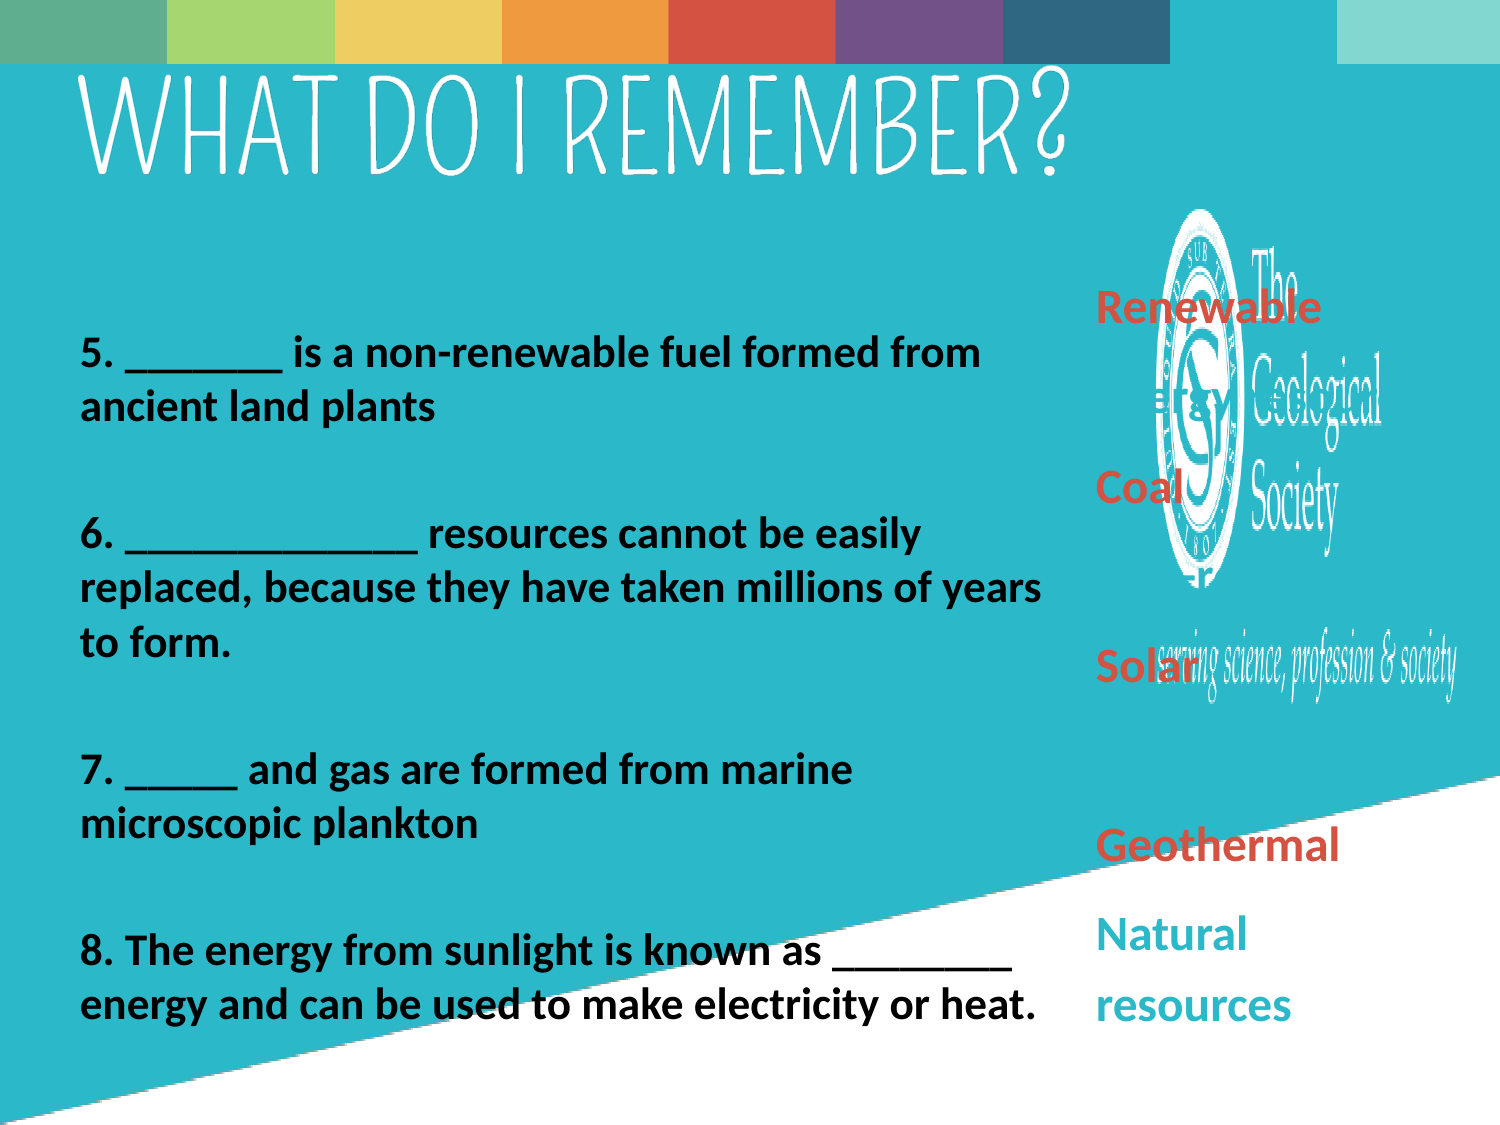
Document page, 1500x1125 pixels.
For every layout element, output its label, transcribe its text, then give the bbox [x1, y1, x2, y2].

picture [0, 0, 1500, 1125]
text_box Renewable Energy resources Coal Non-renewable Solar Oil Geothermal Natural resources [1080, 255, 1459, 1106]
text_box 5. _______ is a non-renewable fuel formed from ancient land plants 6. _____________ resources cannot be easily replaced, because they have taken millions of years to form. 7. _____ and gas are formed from marine microscopic plankton 8. The energy from sunlight is known as ________ energy and can be used to make electricity or heat. [64, 314, 1058, 1059]
